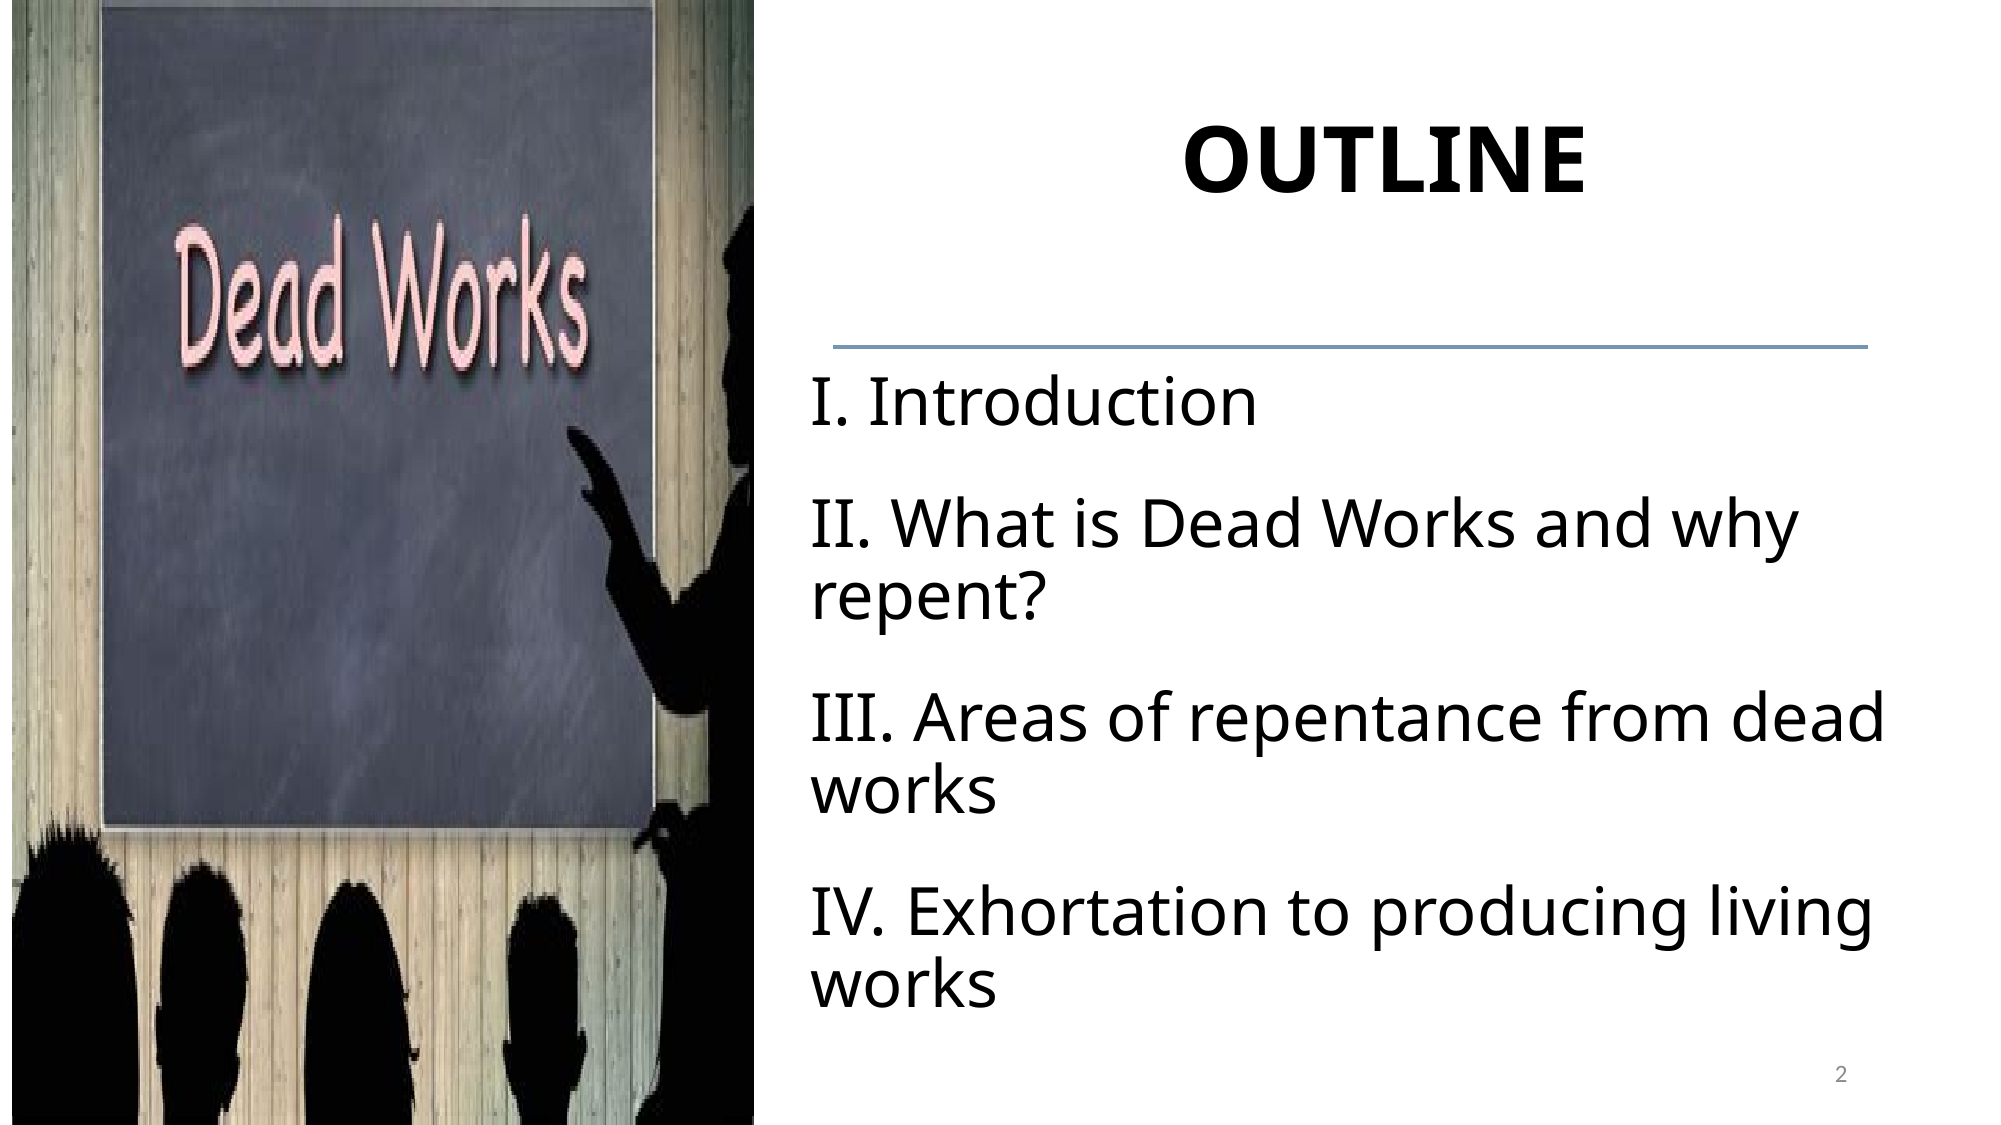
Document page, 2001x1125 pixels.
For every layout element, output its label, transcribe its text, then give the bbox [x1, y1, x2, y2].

title OUTLINE [769, 60, 2000, 220]
slide_number 2 [1667, 1042, 1863, 1103]
list I. Introduction II. What is Dead Works and why repent? III. Areas of repentance from dead works IV. Exhortation to producing living works [795, 360, 2000, 1125]
picture [12, 0, 754, 1125]
